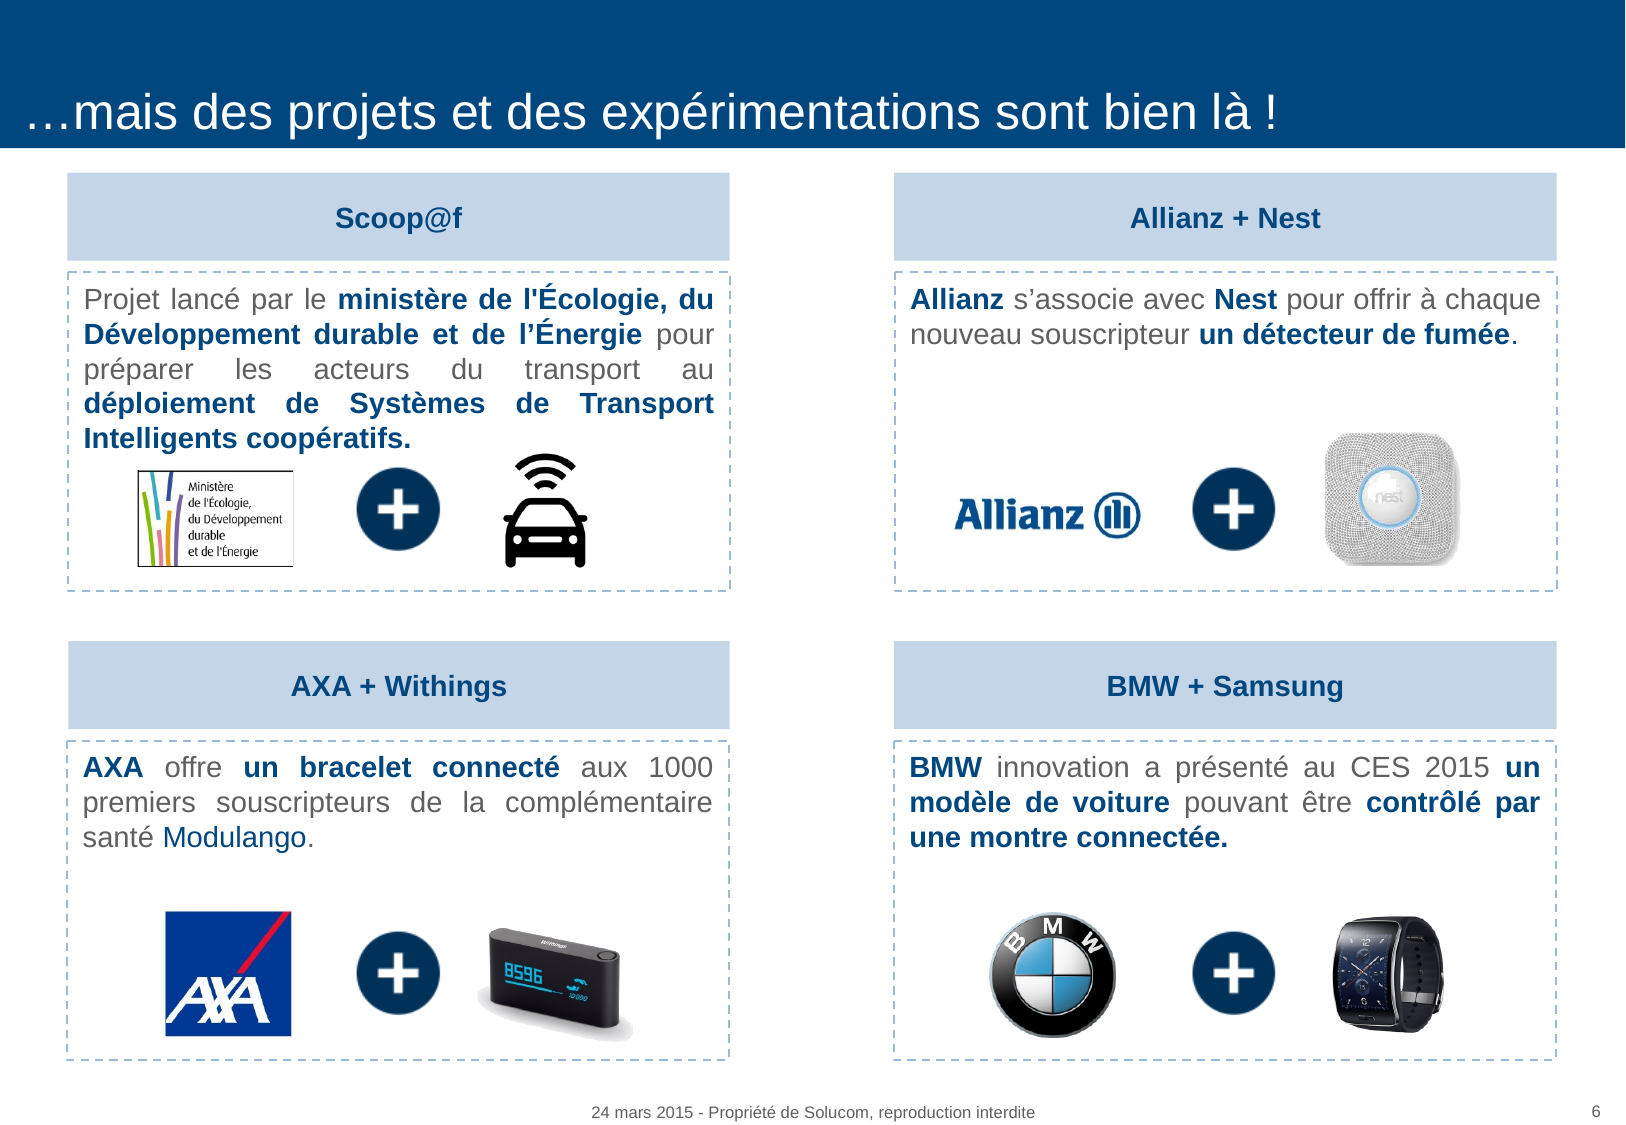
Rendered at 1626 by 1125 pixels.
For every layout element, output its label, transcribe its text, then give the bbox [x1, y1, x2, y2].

picture [1307, 414, 1474, 580]
picture [343, 462, 454, 556]
picture [464, 928, 643, 1048]
picture [922, 468, 1171, 562]
title …mais des projets et des expérimentations sont bien là ! [0, 0, 1625, 148]
footer 24 mars 2015 - Propriété de Solucom, reproduction interdite [0, 1093, 1625, 1125]
text_box BMW innovation a présenté au CES 2015 un modèle de voiture pouvant être contrôlé par une montre connectée. [894, 740, 1556, 1060]
picture [1178, 462, 1290, 556]
text_box AXA offre un bracelet connecté aux 1000 premiers souscripteurs de la complémentaire santé Modulango. [67, 740, 729, 1060]
text_box BMW + Samsung [894, 641, 1557, 730]
picture [343, 926, 454, 1020]
text_box Projet lancé par le ministère de l'Écologie, du Développement durable et de l’Énergie pour préparer les acteurs du transport au déploiement de Systèmes de Transport Intelligents coopératifs. [68, 272, 730, 592]
picture [464, 430, 625, 579]
picture [989, 911, 1116, 1038]
picture [1178, 910, 1496, 1036]
picture [162, 907, 294, 1039]
picture [137, 469, 294, 568]
text_box AXA + Withings [68, 641, 730, 730]
text_box Allianz s’associe avec Nest pour offrir à chaque nouveau souscripteur un détecteur de fumée. [895, 272, 1557, 592]
text_box Allianz + Nest [894, 172, 1557, 261]
text_box Scoop@f [67, 172, 730, 261]
